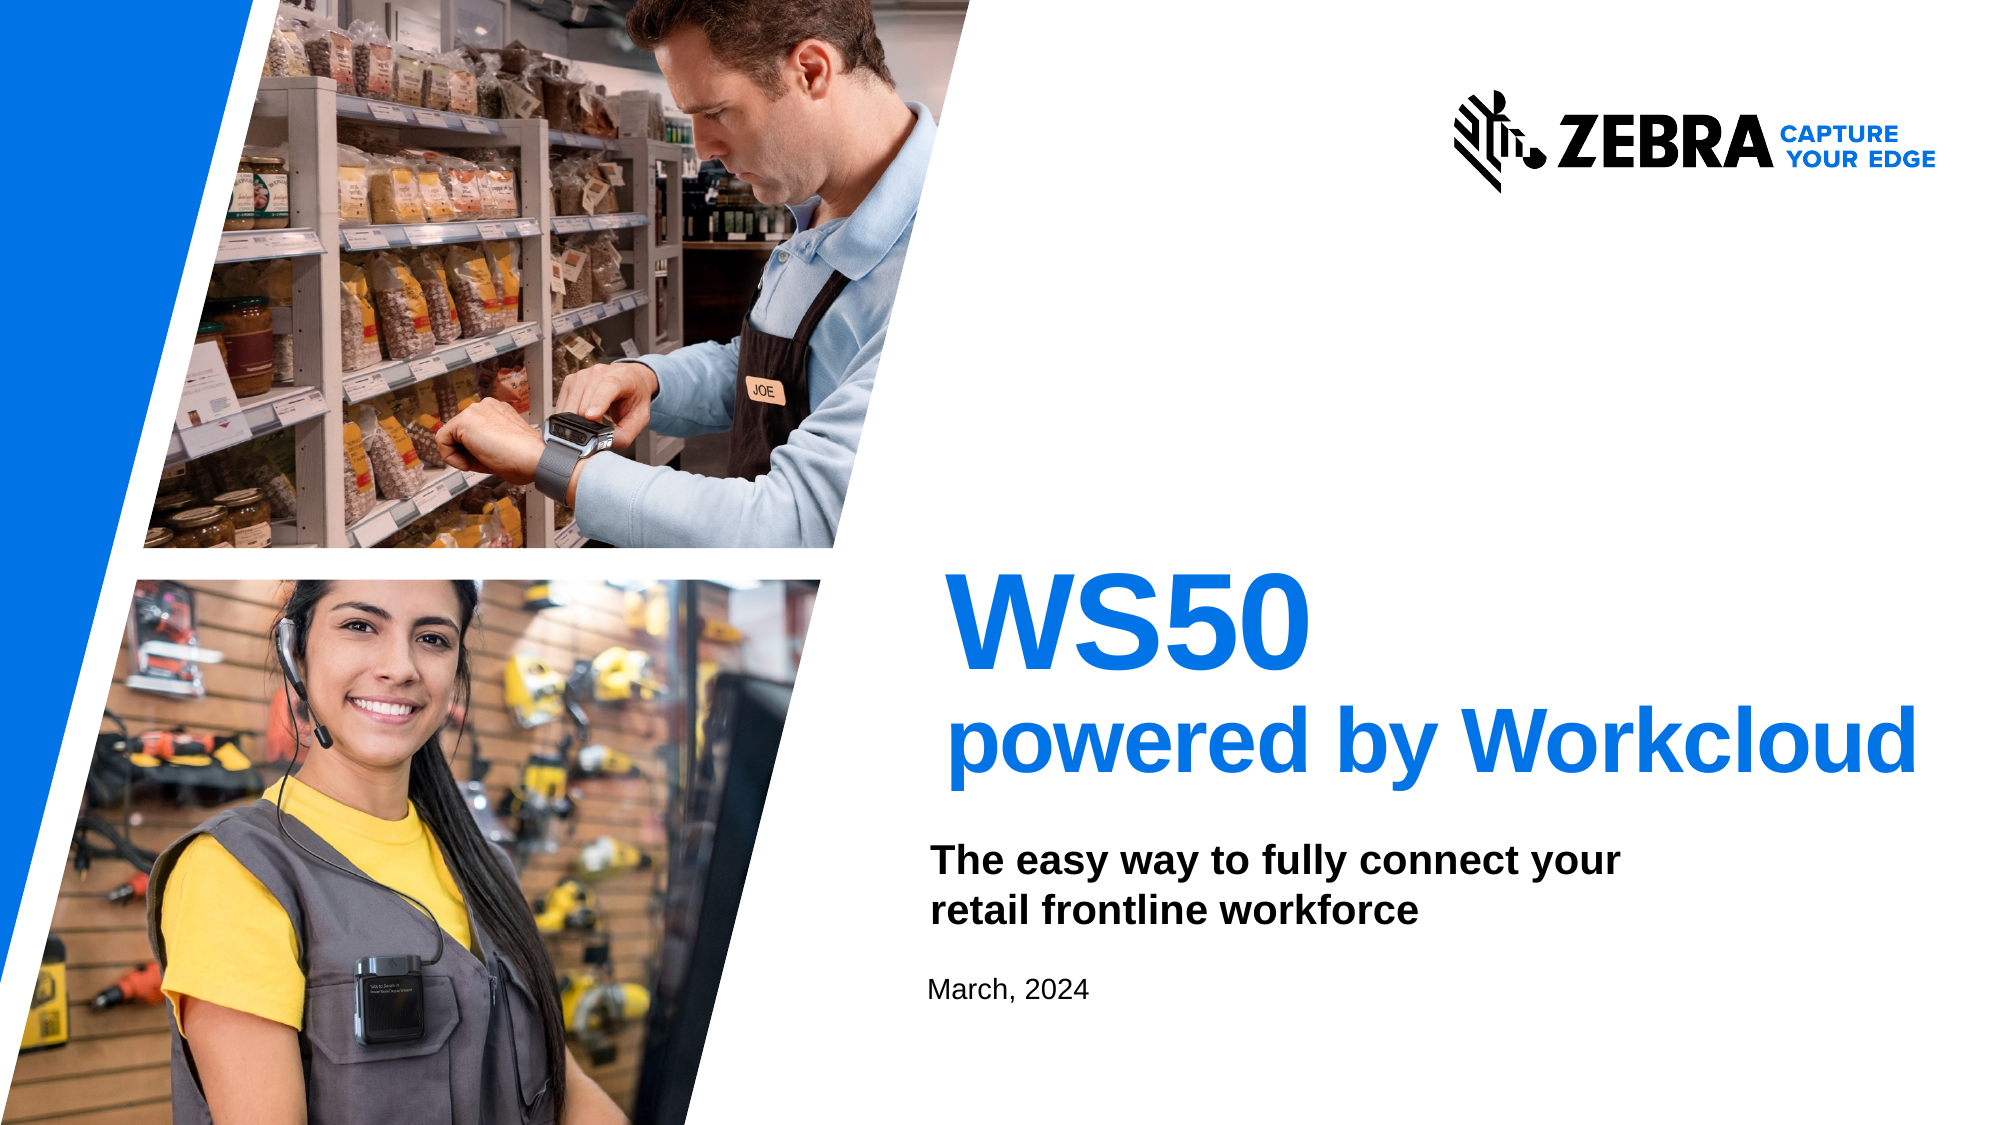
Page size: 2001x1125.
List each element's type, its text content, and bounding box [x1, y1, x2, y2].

list The easy way to fully connect your retail frontline workforce [970, 832, 1643, 911]
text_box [0, 0, 970, 1125]
title WS50 powered by Workcloud [970, 550, 2000, 803]
list March, 2024 [970, 970, 1643, 997]
picture [1454, 90, 1935, 194]
